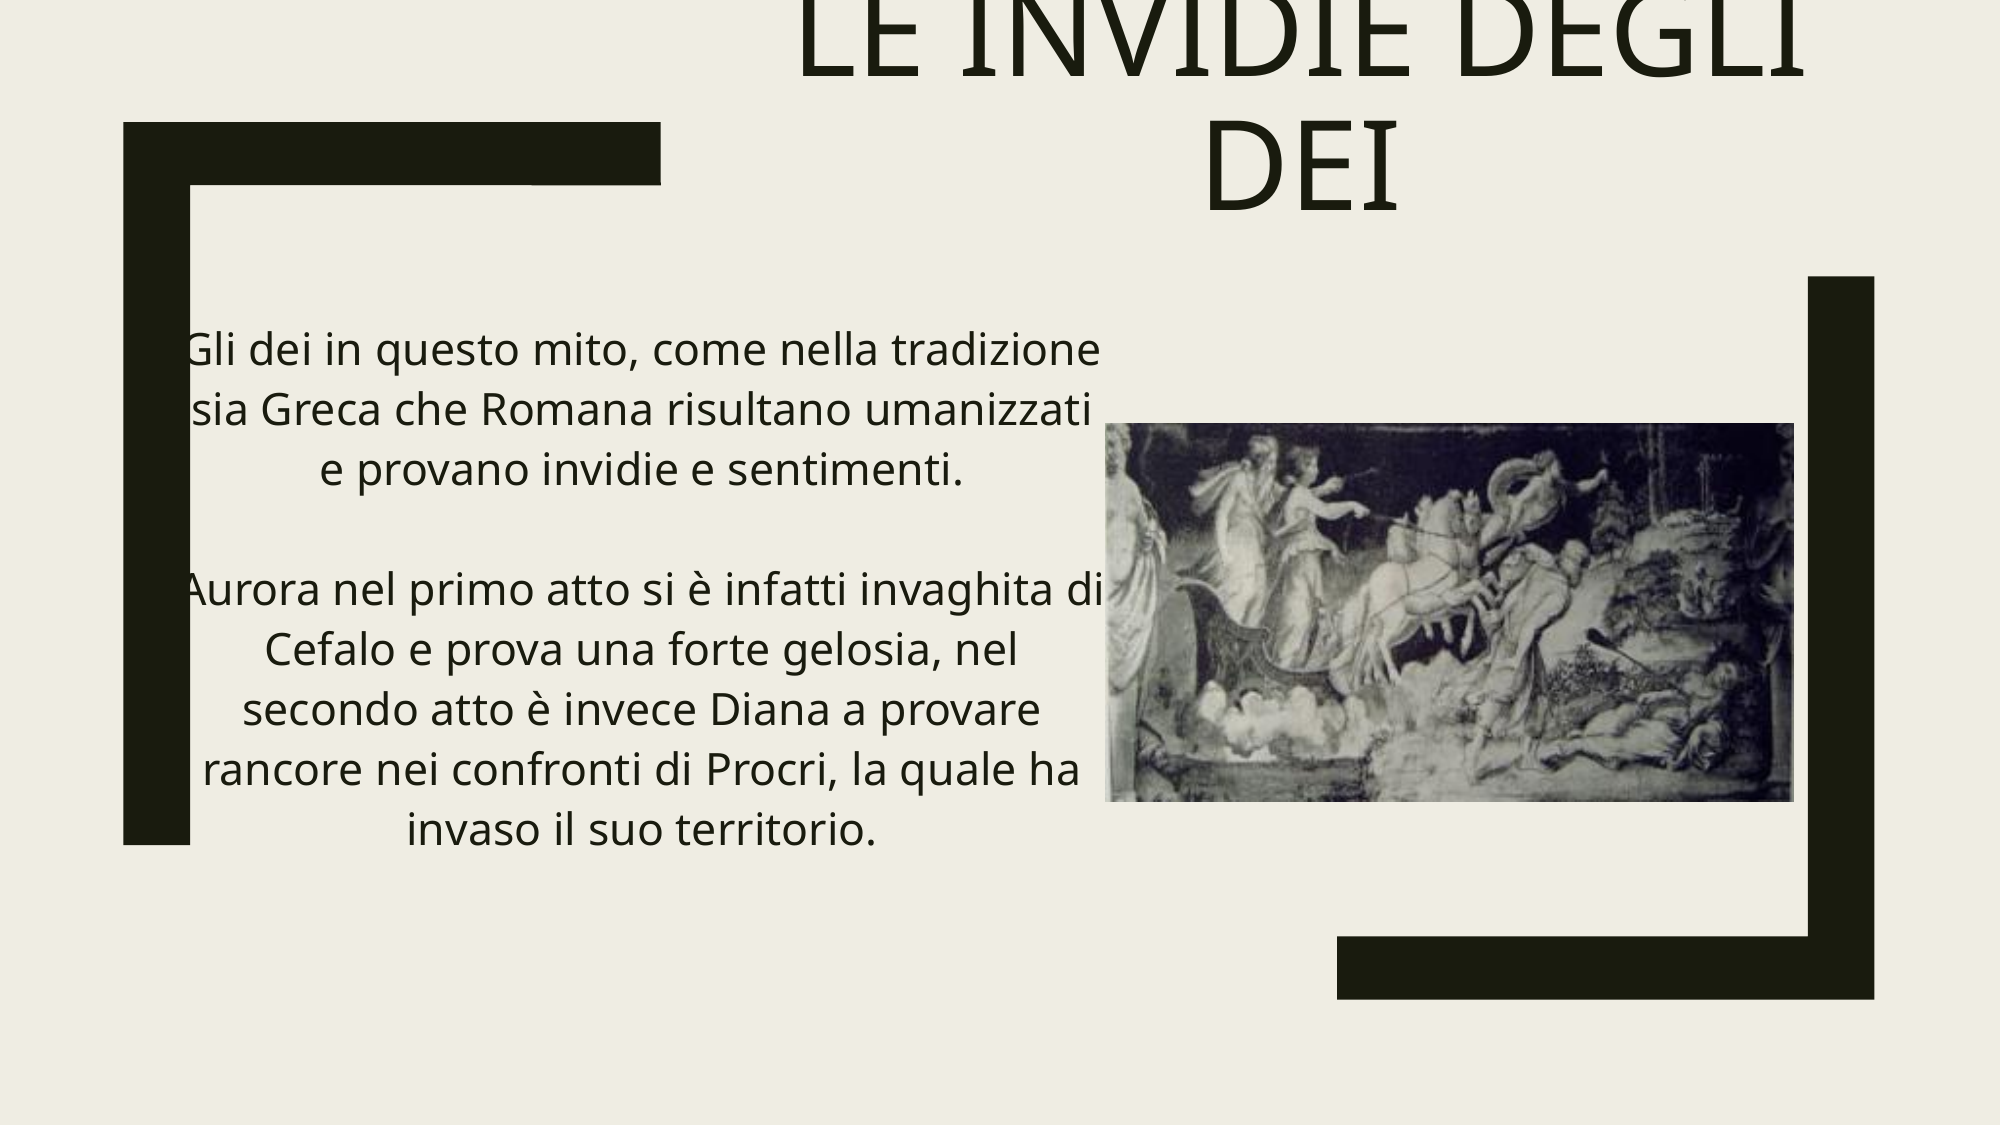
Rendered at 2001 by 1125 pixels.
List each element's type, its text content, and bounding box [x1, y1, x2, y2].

title Le invidie degli dei [669, 0, 1932, 245]
picture [1105, 423, 1794, 802]
subtitle Gli dei in questo mito, come nella tradizione sia Greca che Romana risultano umanizzati e provano invidie e sentimenti. Aurora nel primo atto si è infatti invaghita di Cefalo e prova una forte gelosia, nel secondo atto è invece Diana a provare rancore nei confronti di Procri, la quale ha invaso il suo territorio. [158, 307, 1127, 872]
